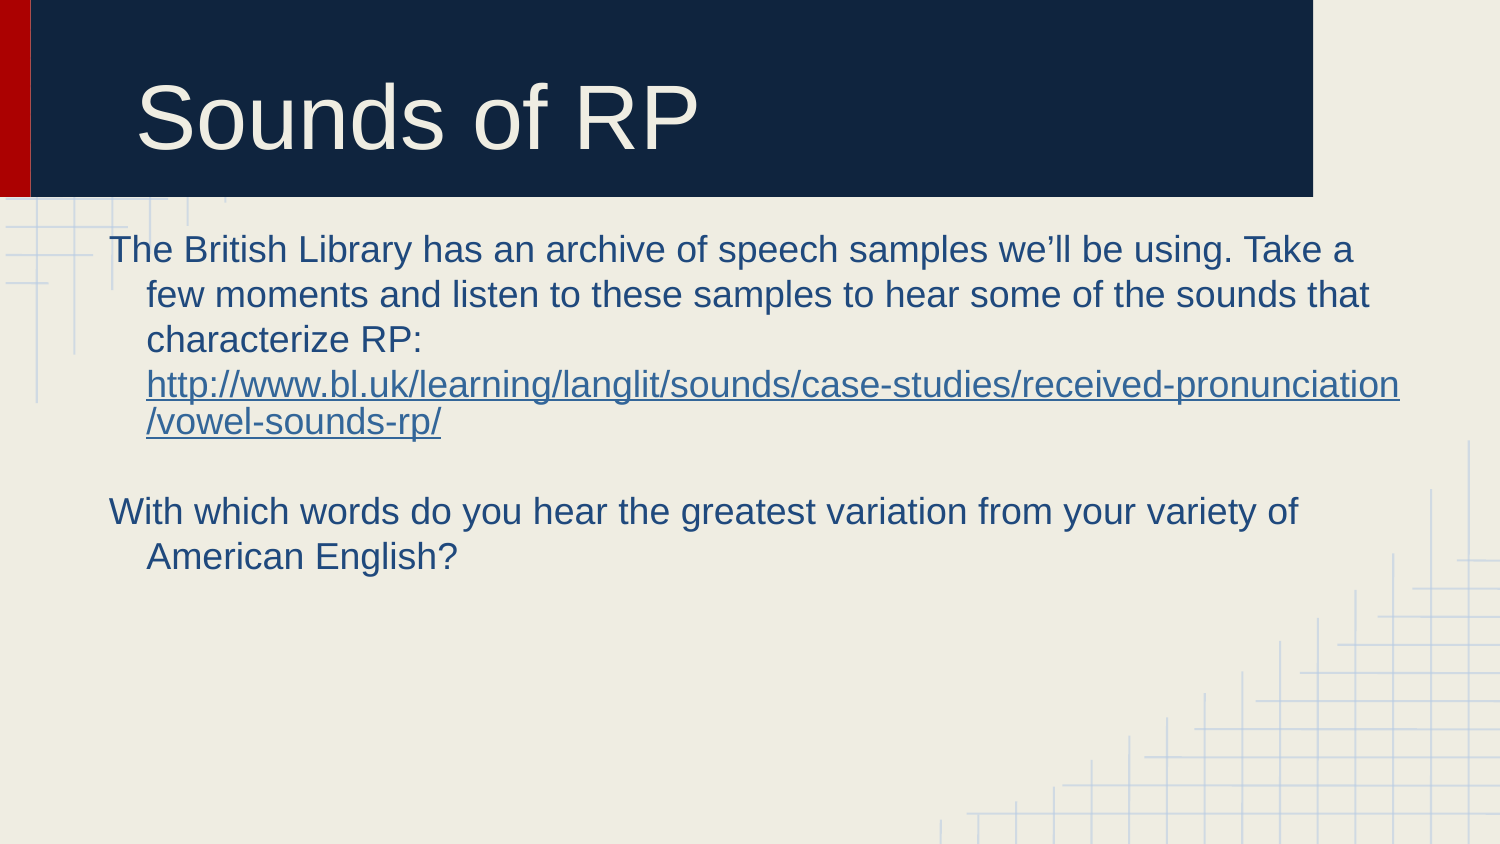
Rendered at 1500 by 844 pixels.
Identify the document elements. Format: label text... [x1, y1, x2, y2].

list The British Library has an archive of speech samples we’ll be using. Take a few moments and listen to these samples to hear some of the sounds that characterize RP: http://www.bl.uk/learning/langlit/sounds/case-studies/received-pronunciation/vowel-sounds-rp/ With which words do you hear the greatest variation from your variety of American English? [75, 209, 1425, 806]
title Sounds of RP [75, 16, 1276, 183]
